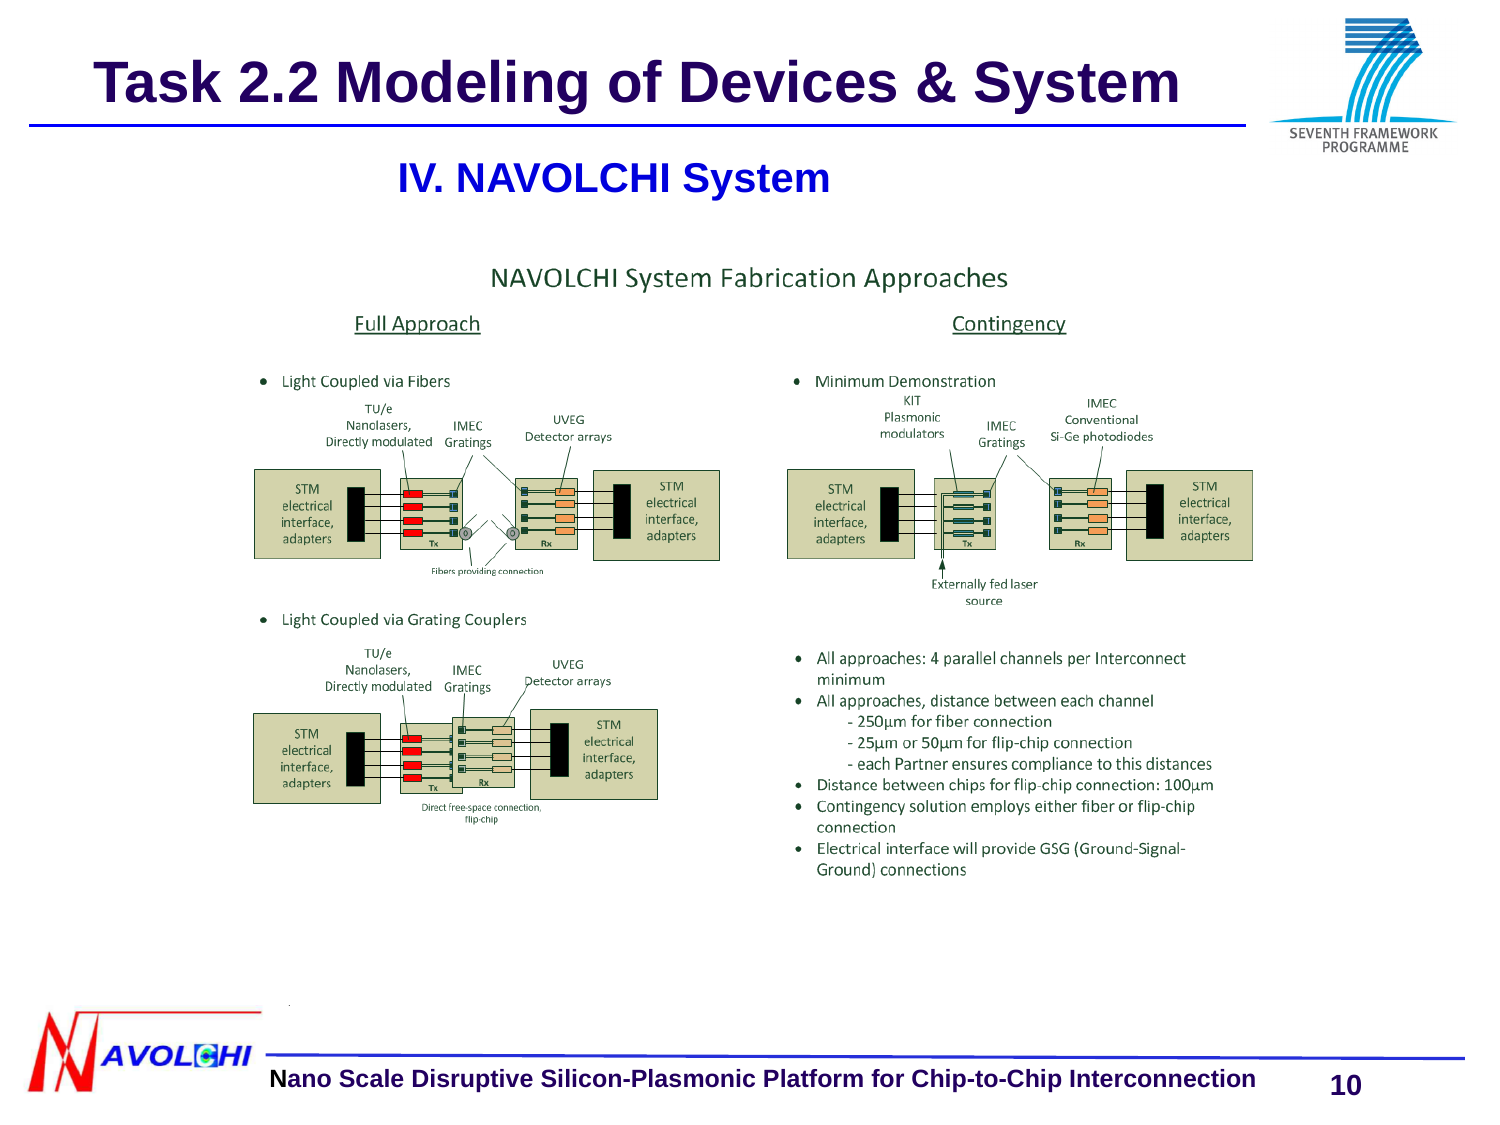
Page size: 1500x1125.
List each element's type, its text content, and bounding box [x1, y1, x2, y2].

picture [1269, 18, 1458, 155]
picture [253, 255, 1253, 923]
text_box IV. NAVOLCHI System [112, 125, 1117, 201]
title Task 2.2 Modeling of Devices & System [29, 30, 1247, 131]
picture [3, 1005, 290, 1101]
